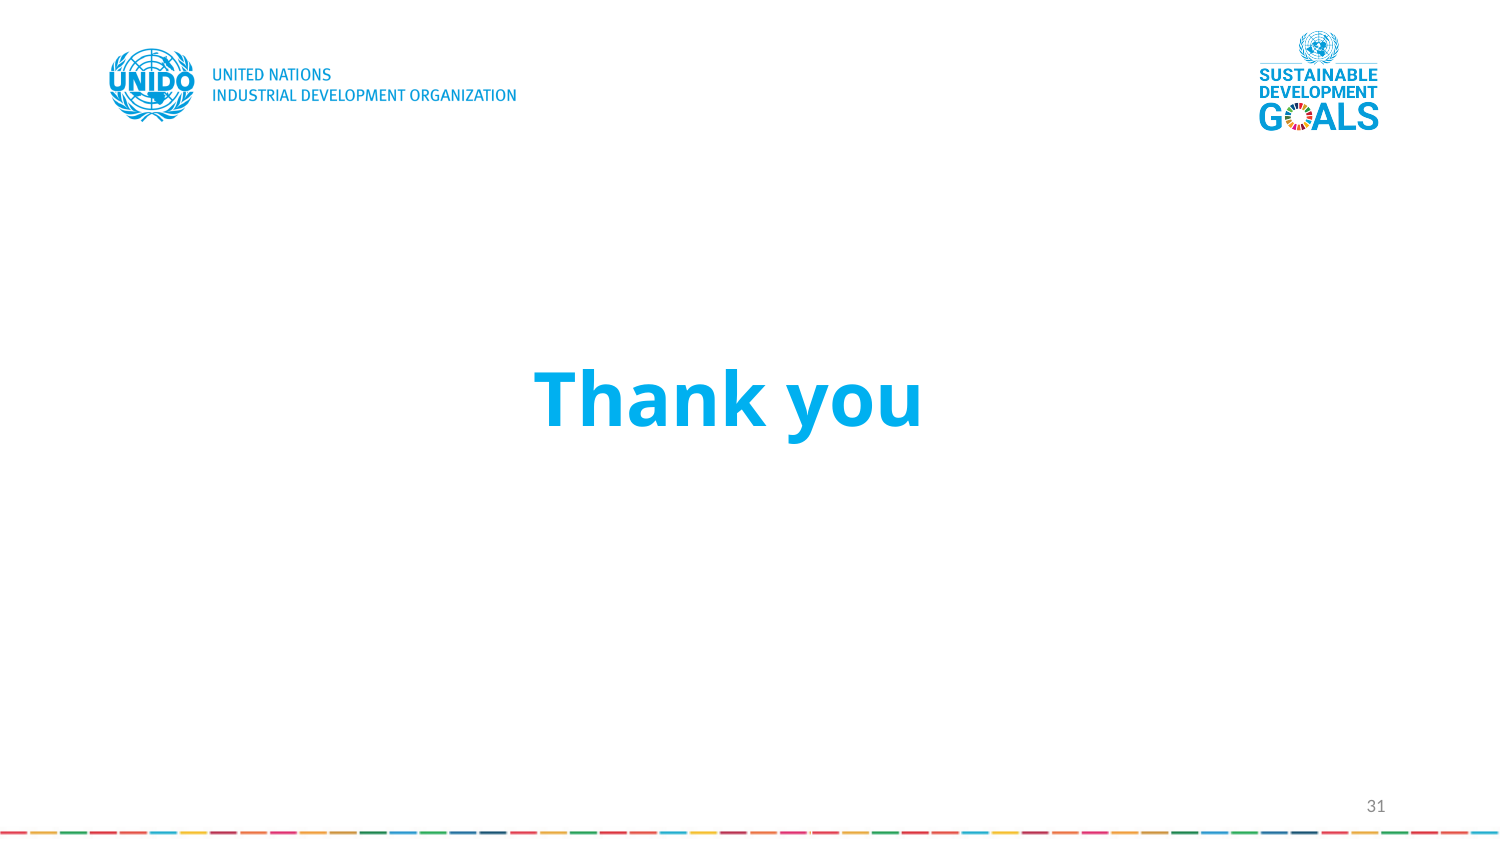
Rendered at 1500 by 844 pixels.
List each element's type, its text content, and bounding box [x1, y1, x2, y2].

picture [1254, 26, 1384, 138]
picture [96, 37, 531, 127]
slide_number 31 [1059, 782, 1397, 827]
text_box Thank you [118, 345, 1341, 447]
picture [0, 817, 1500, 839]
